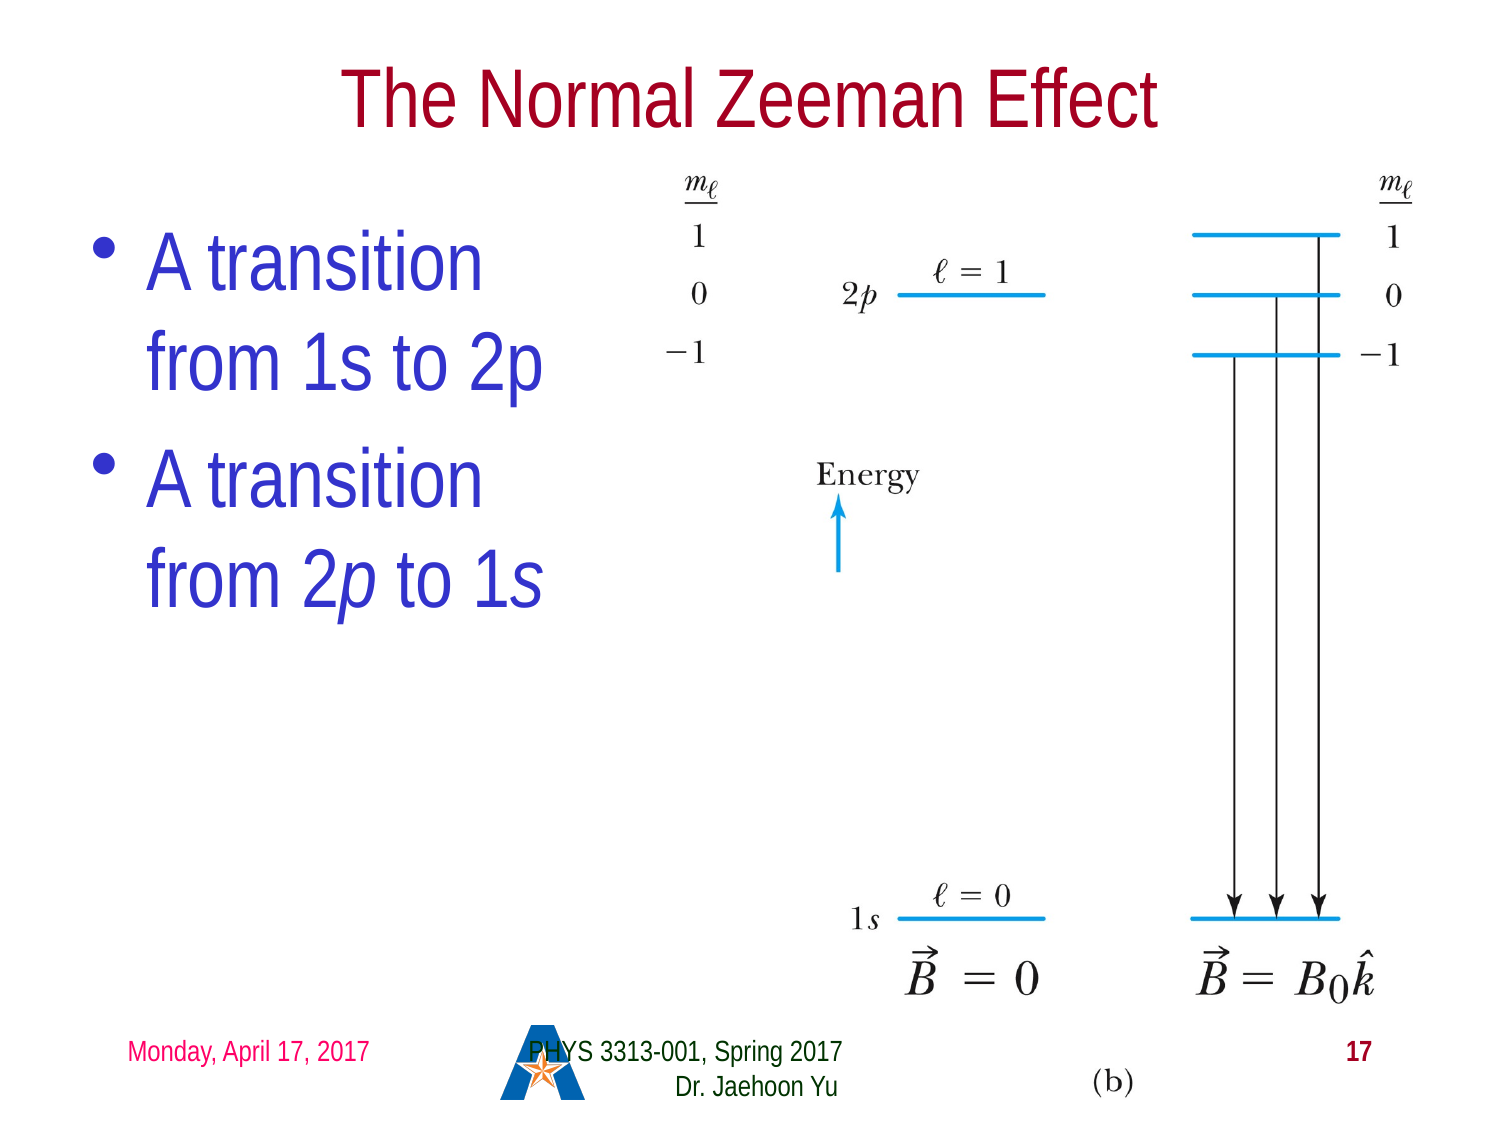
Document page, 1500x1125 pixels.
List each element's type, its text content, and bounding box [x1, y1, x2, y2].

picture [500, 1025, 512, 1100]
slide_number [112, 1024, 426, 1101]
picture [662, 162, 1413, 1101]
list A transition from 1s to 2p A transition from 2p to 1s [74, 199, 613, 951]
footer PHYS 3313-001, Spring 2017 Dr. Jaehoon Yu [512, 1024, 657, 1101]
title The Normal Zeeman Effect [112, 0, 1388, 188]
